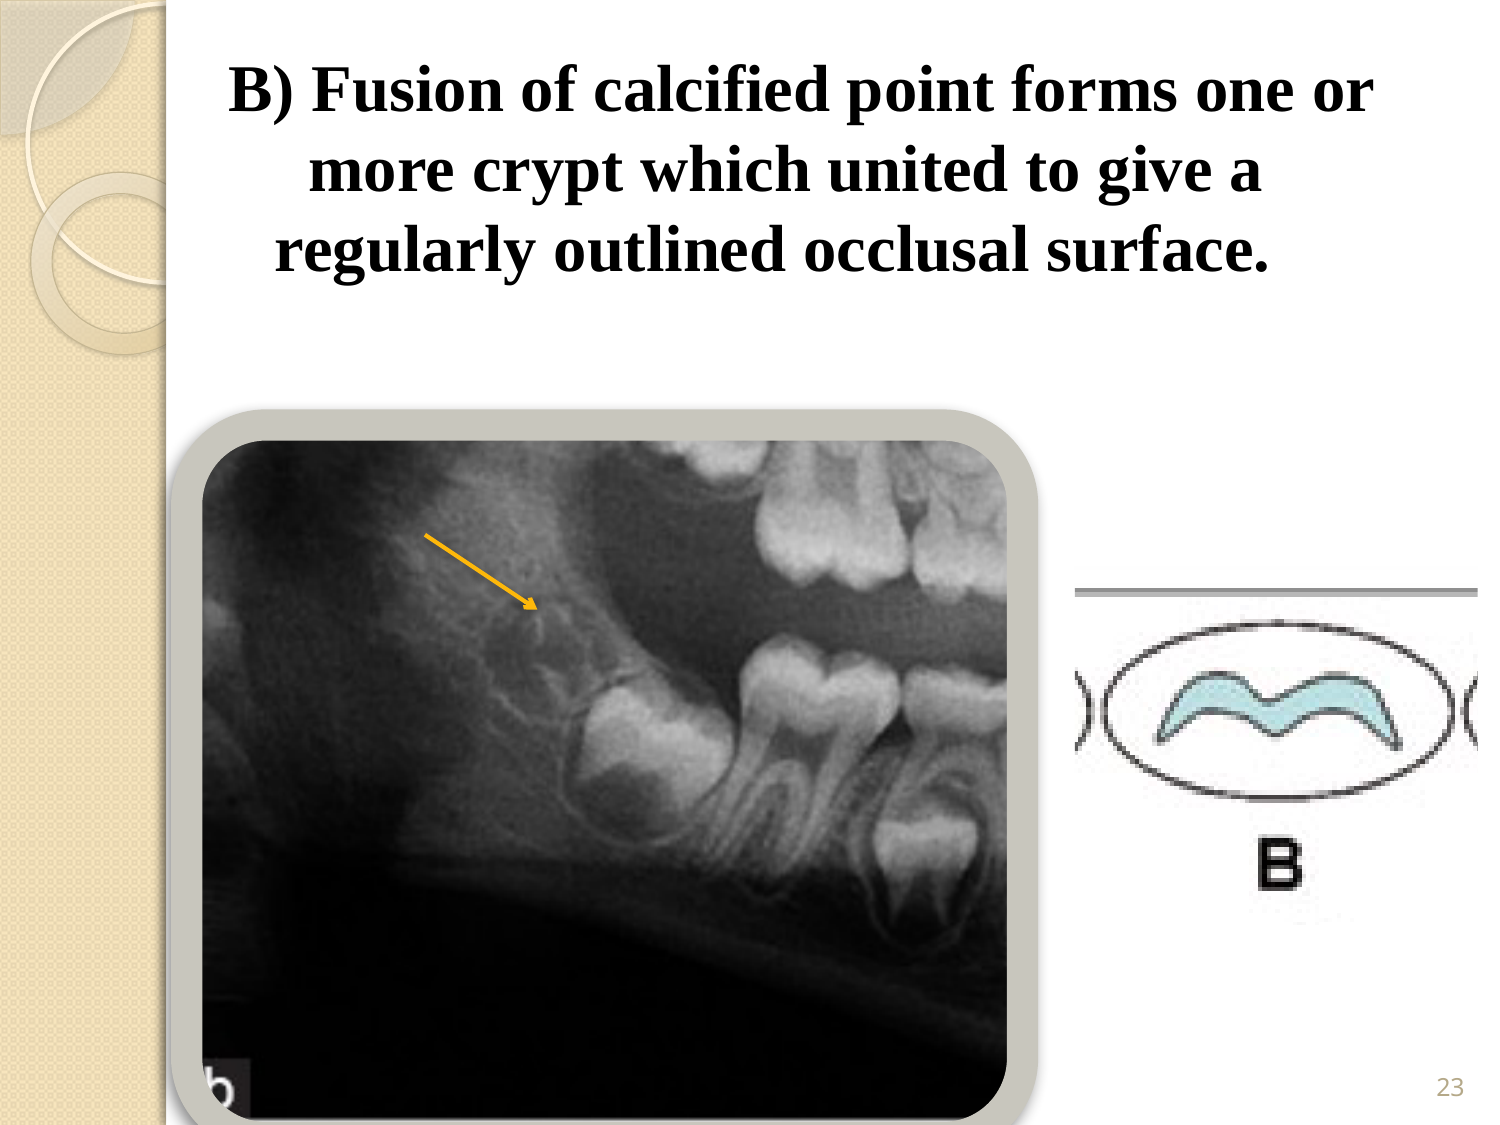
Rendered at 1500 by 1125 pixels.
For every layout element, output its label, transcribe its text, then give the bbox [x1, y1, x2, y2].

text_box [424, 534, 538, 610]
slide_number 23 [1413, 1034, 1488, 1113]
picture [1074, 562, 1478, 926]
picture [186, 424, 1023, 1125]
list B) Fusion of calcified point forms one or more crypt which united to give a regularly outlined occlusal surface. [200, 37, 1430, 1125]
